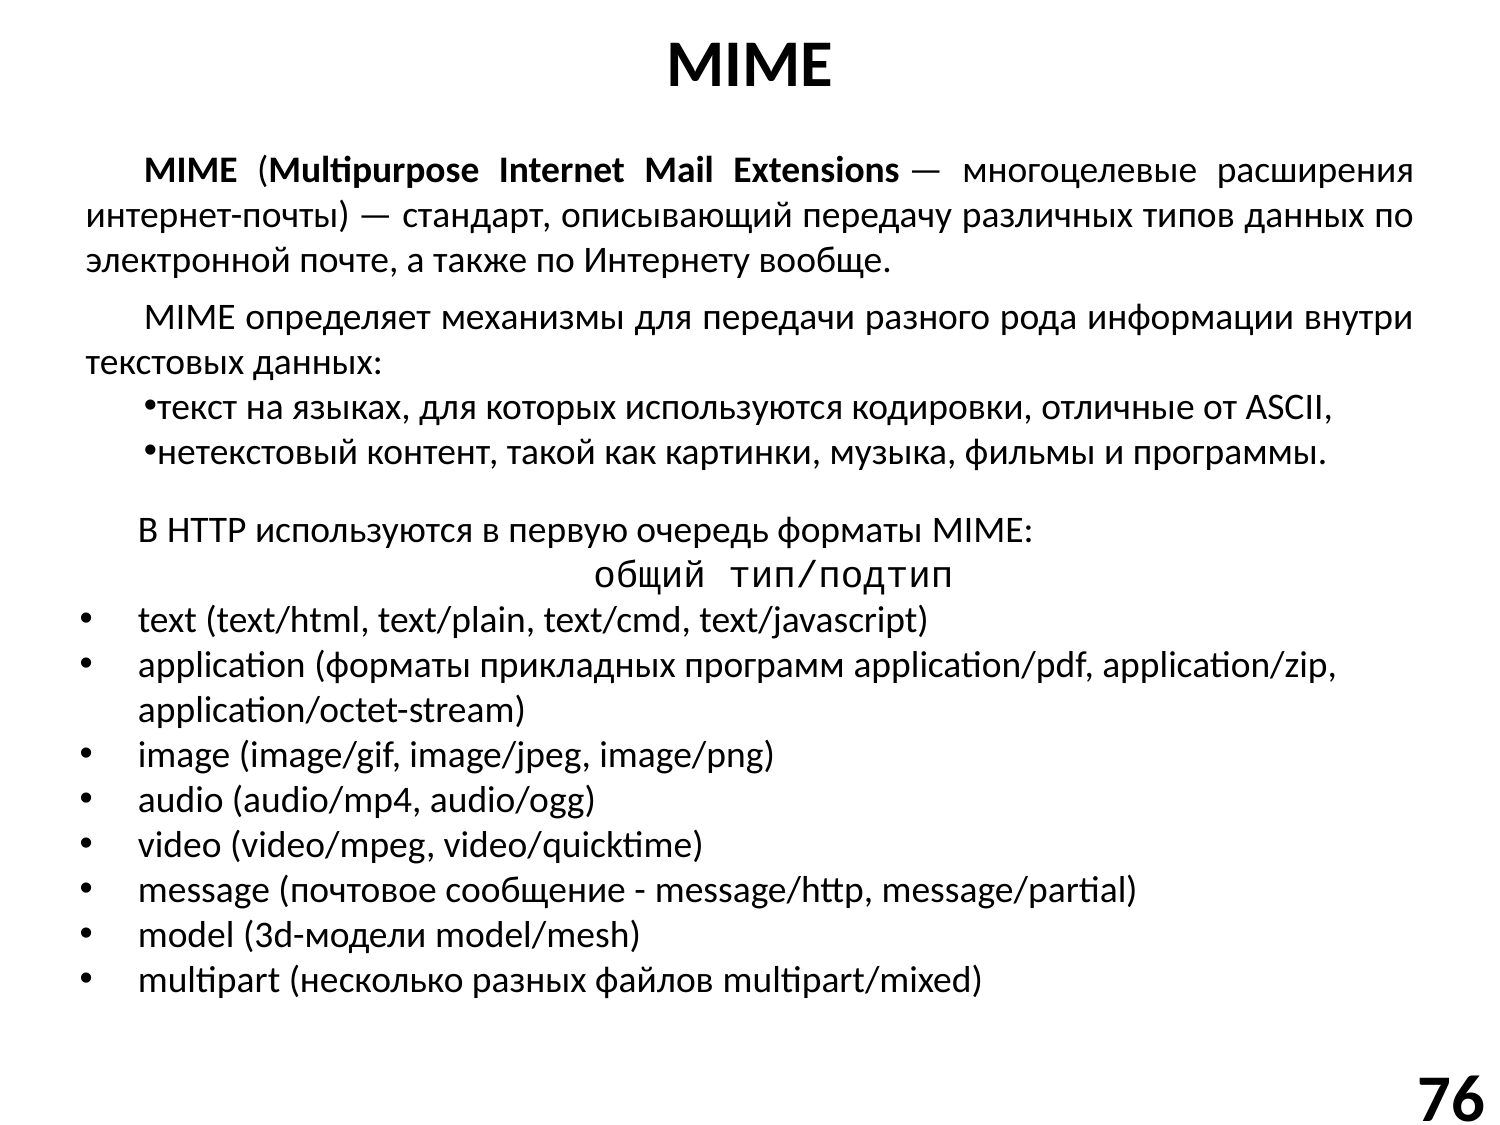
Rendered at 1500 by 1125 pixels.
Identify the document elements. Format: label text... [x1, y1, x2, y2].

title MIME [41, 7, 1459, 112]
slide_number 76 [1328, 1065, 1500, 1125]
text_box В HTTP используются в первую очередь форматы MIME: общий тип/подтип text (text/html, text/plain, text/cmd, text/javascript) application (форматы прикладных программ application/pdf, application/zip, application/octet-stream) image (image/gif, image/jpeg, image/png) audio (audio/mp4, audio/ogg) video (video/mpeg, video/quicktime) message (почтовое сообщение - message/http, message/partial) model (3d-модели model/mesh) multipart (несколько разных файлов multipart/mixed) [64, 497, 1424, 1008]
text_box MIME определяет механизмы для передачи разного рода информации внутри текстовых данных: текст на языках, для которых используются кодировки, отличные от ASCII, нетекстовый контент, такой как картинки, музыка, фильмы и программы. [70, 284, 1430, 480]
text_box MIME (Multipurpose Internet Mail Extensions — многоцелевые расширения интернет-почты) — стандарт, описывающий передачу различных типов данных по электронной почте, а также по Интернету вообще. [70, 137, 1430, 284]
